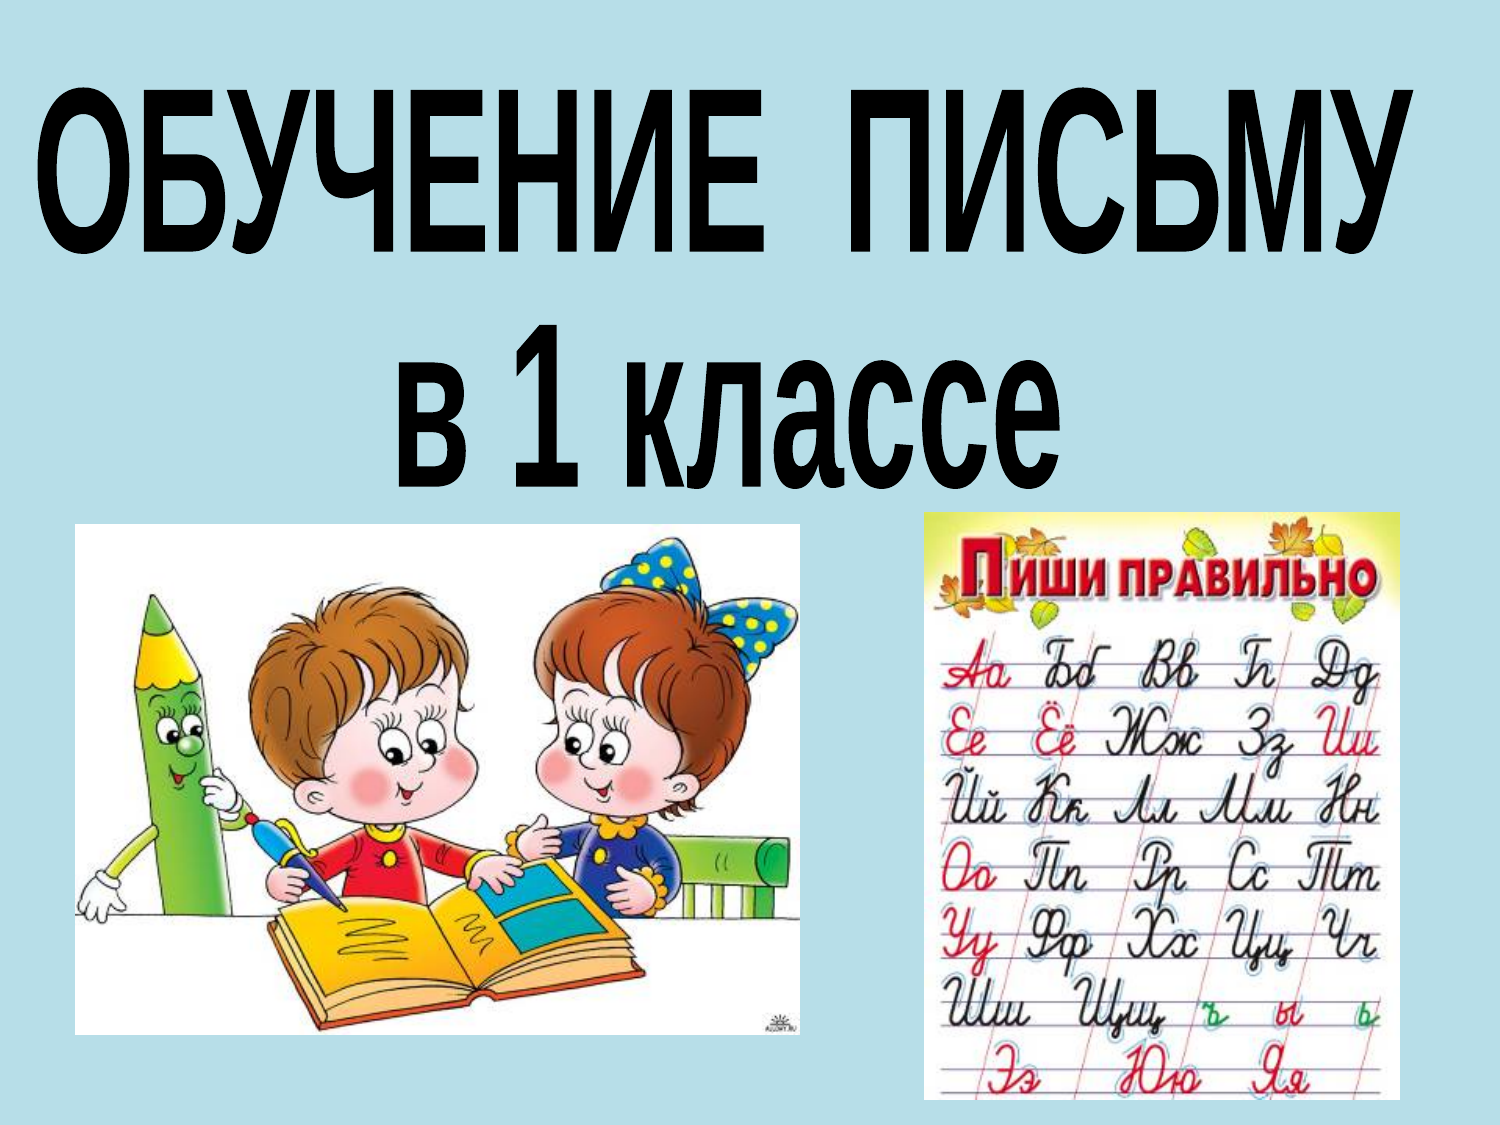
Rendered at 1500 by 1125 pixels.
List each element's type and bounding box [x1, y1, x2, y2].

picture [924, 512, 1401, 1101]
picture [74, 524, 801, 1036]
